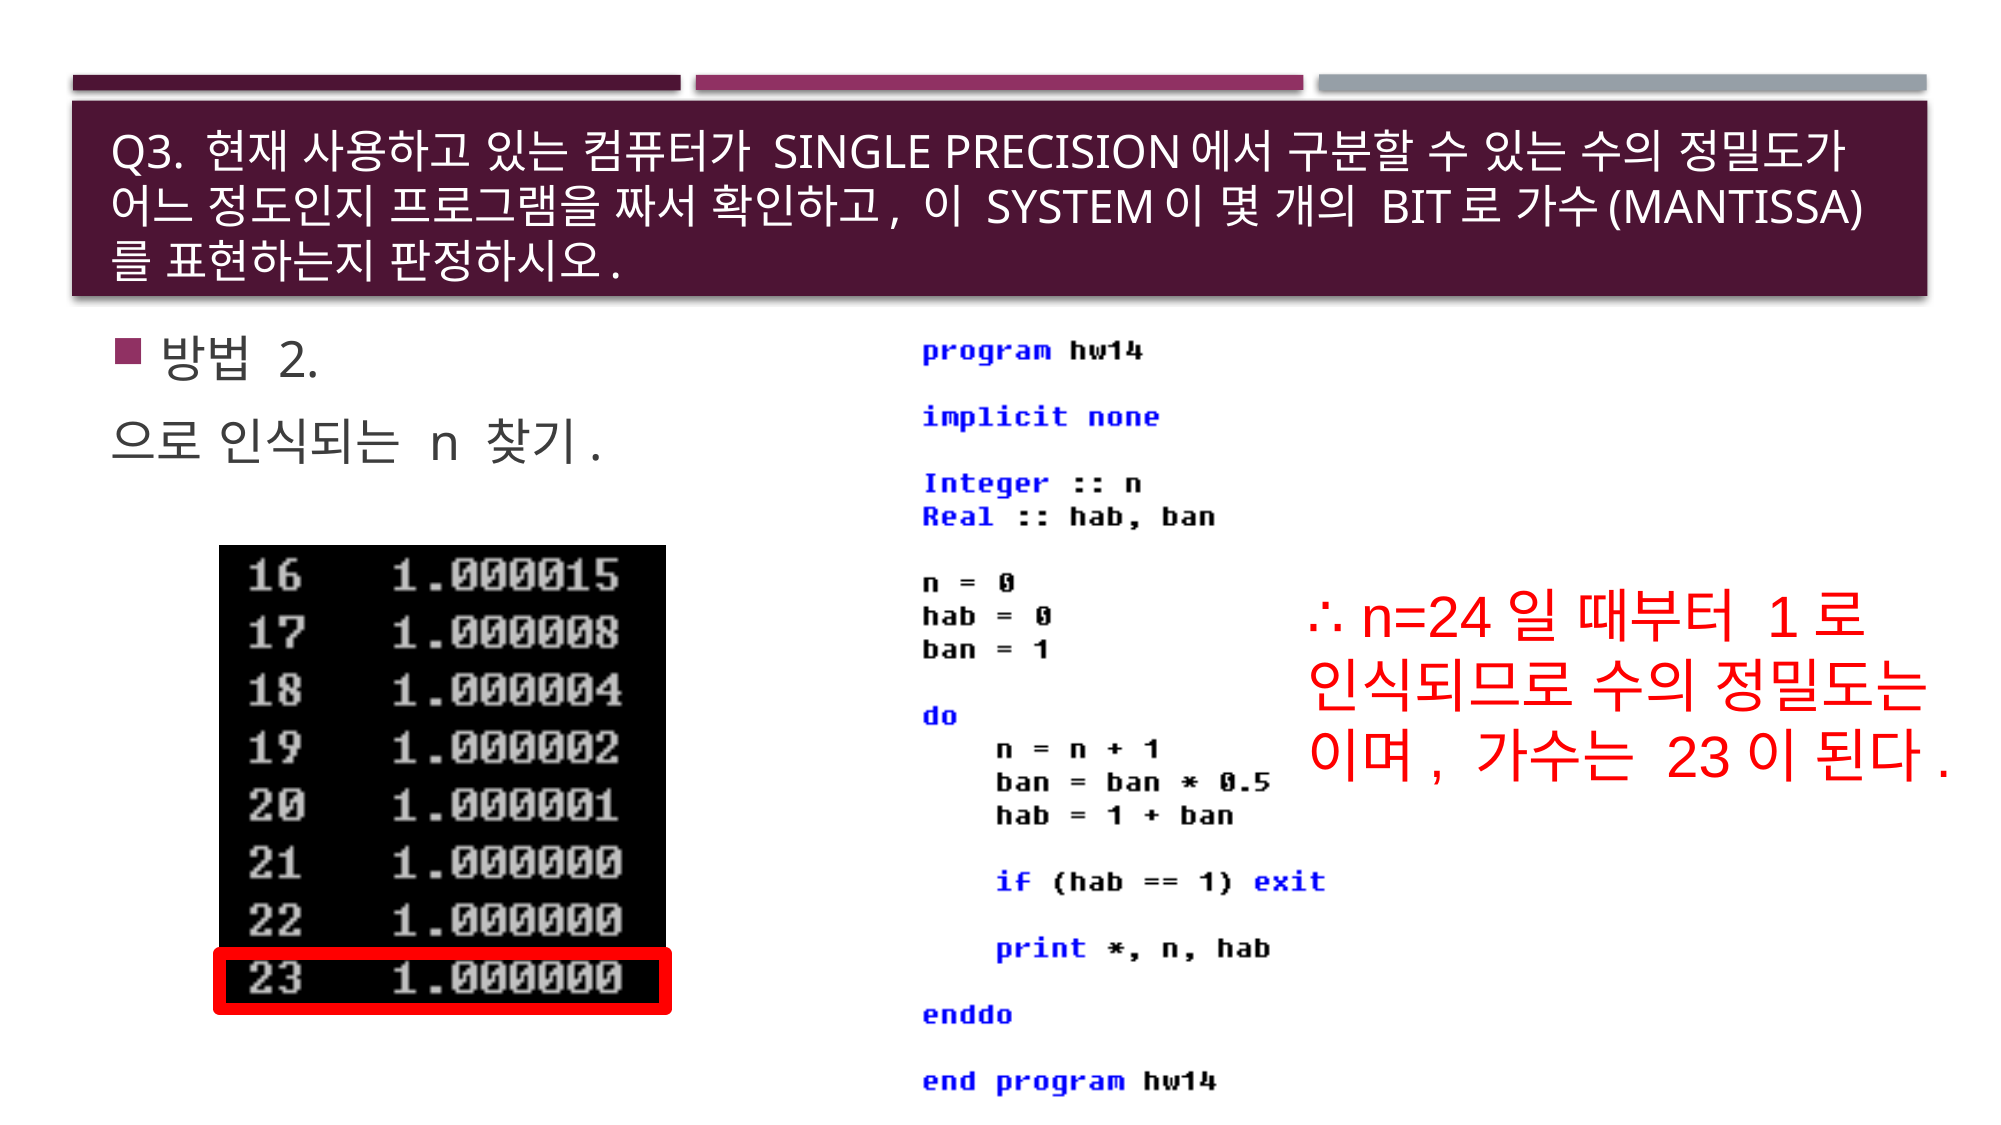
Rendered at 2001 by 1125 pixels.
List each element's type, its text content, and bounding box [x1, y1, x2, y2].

picture [913, 333, 1454, 1104]
title Q3. 현재 사용하고 있는 컴퓨터가 single PRECISION에서 구분할 수 있는 수의 정밀도가 어느 정도인지 프로그램을 짜서 확인하고, 이 SYSTEM이 몇 개의 BIT로 가수(MANTISSA)를 표현하는지 판정하시오. [95, 115, 1905, 296]
picture [219, 544, 666, 1010]
